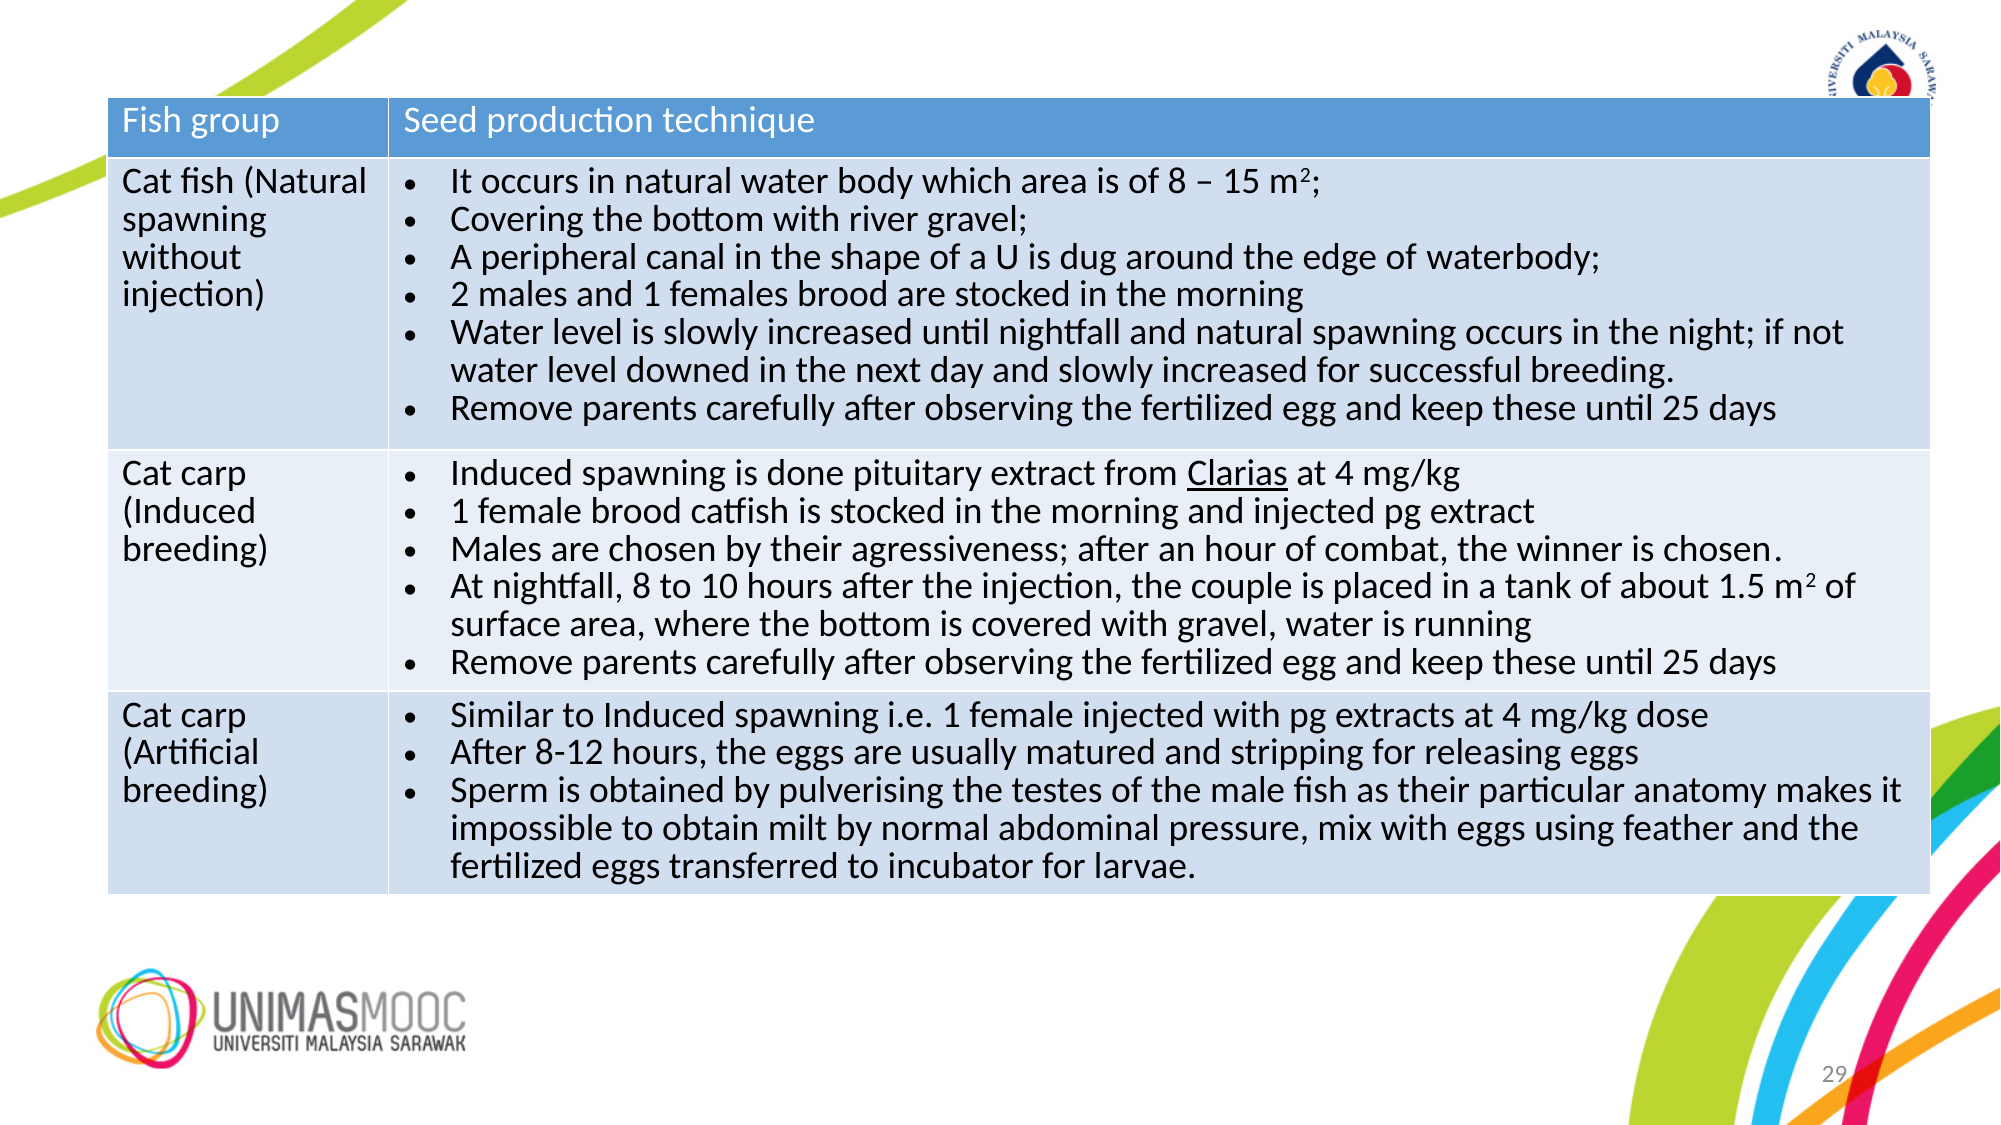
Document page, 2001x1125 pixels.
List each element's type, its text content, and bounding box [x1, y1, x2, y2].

table_cell Similar to Induced spawning i.e. 1 female injected with pg extracts at 4 mg/kg dose After 8-12 hours, the eggs are usually matured and stripping for releasing eggs Sperm is obtained by pulverising the testes of the male fish as their particular anatomy makes it impossible to obtain milt by normal abdominal pressure, mix with eggs using feather and the fertilized eggs transferred to incubator for larvae. [389, 692, 1930, 894]
table_cell Induced spawning is done pituitary extract from Clarias at 4 mg/kg 1 female brood catfish is stocked in the morning and injected pg extract Males are chosen by their agressiveness; after an hour of combat, the winner is chosen. At nightfall, 8 to 10 hours after the injection, the couple is placed in a tank of about 1.5 m2 of surface area, where the bottom is covered with gravel, water is running Remove parents carefully after observing the fertilized egg and keep these until 25 days [389, 451, 1930, 690]
table_cell Cat fish (Natural spawning without injection) [108, 159, 388, 449]
table_cell It occurs in natural water body which area is of 8 – 15 m2; Covering the bottom with river gravel; A peripheral canal in the shape of a U is dug around the edge of waterbody; 2 males and 1 females brood are stocked in the morning Water level is slowly increased until nightfall and natural spawning occurs in the night; if not water level downed in the next day and slowly increased for successful breeding. Remove parents carefully after observing the fertilized egg and keep these until 25 days [389, 159, 1930, 449]
table_cell Cat carp (Induced breeding) [108, 451, 388, 690]
slide_number 29 [1412, 1042, 1863, 1103]
table_header Seed production technique [389, 98, 1930, 157]
table_header Fish group [108, 98, 388, 157]
picture [0, 0, 2001, 1125]
table_cell Cat carp (Artificial breeding) [108, 692, 388, 894]
